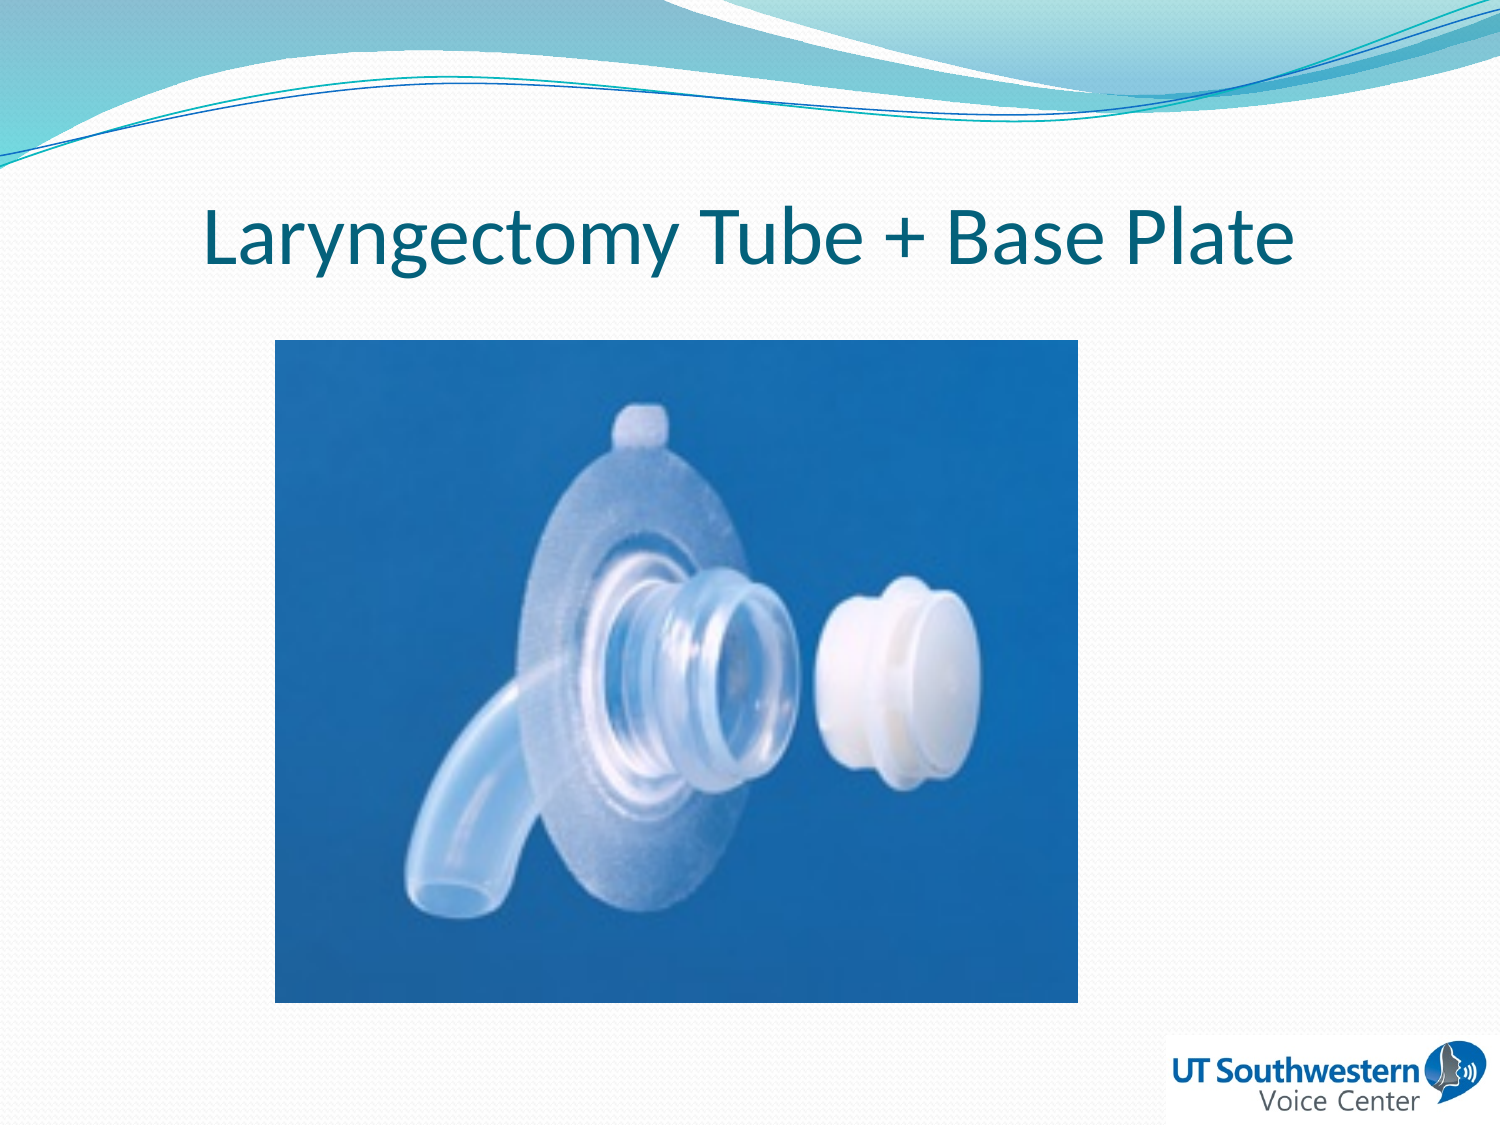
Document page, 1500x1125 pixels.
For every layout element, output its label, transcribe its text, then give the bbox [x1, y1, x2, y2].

title Laryngectomy Tube + Base Plate [187, 101, 1468, 289]
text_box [274, 340, 1078, 1004]
picture [1165, 1035, 1500, 1125]
